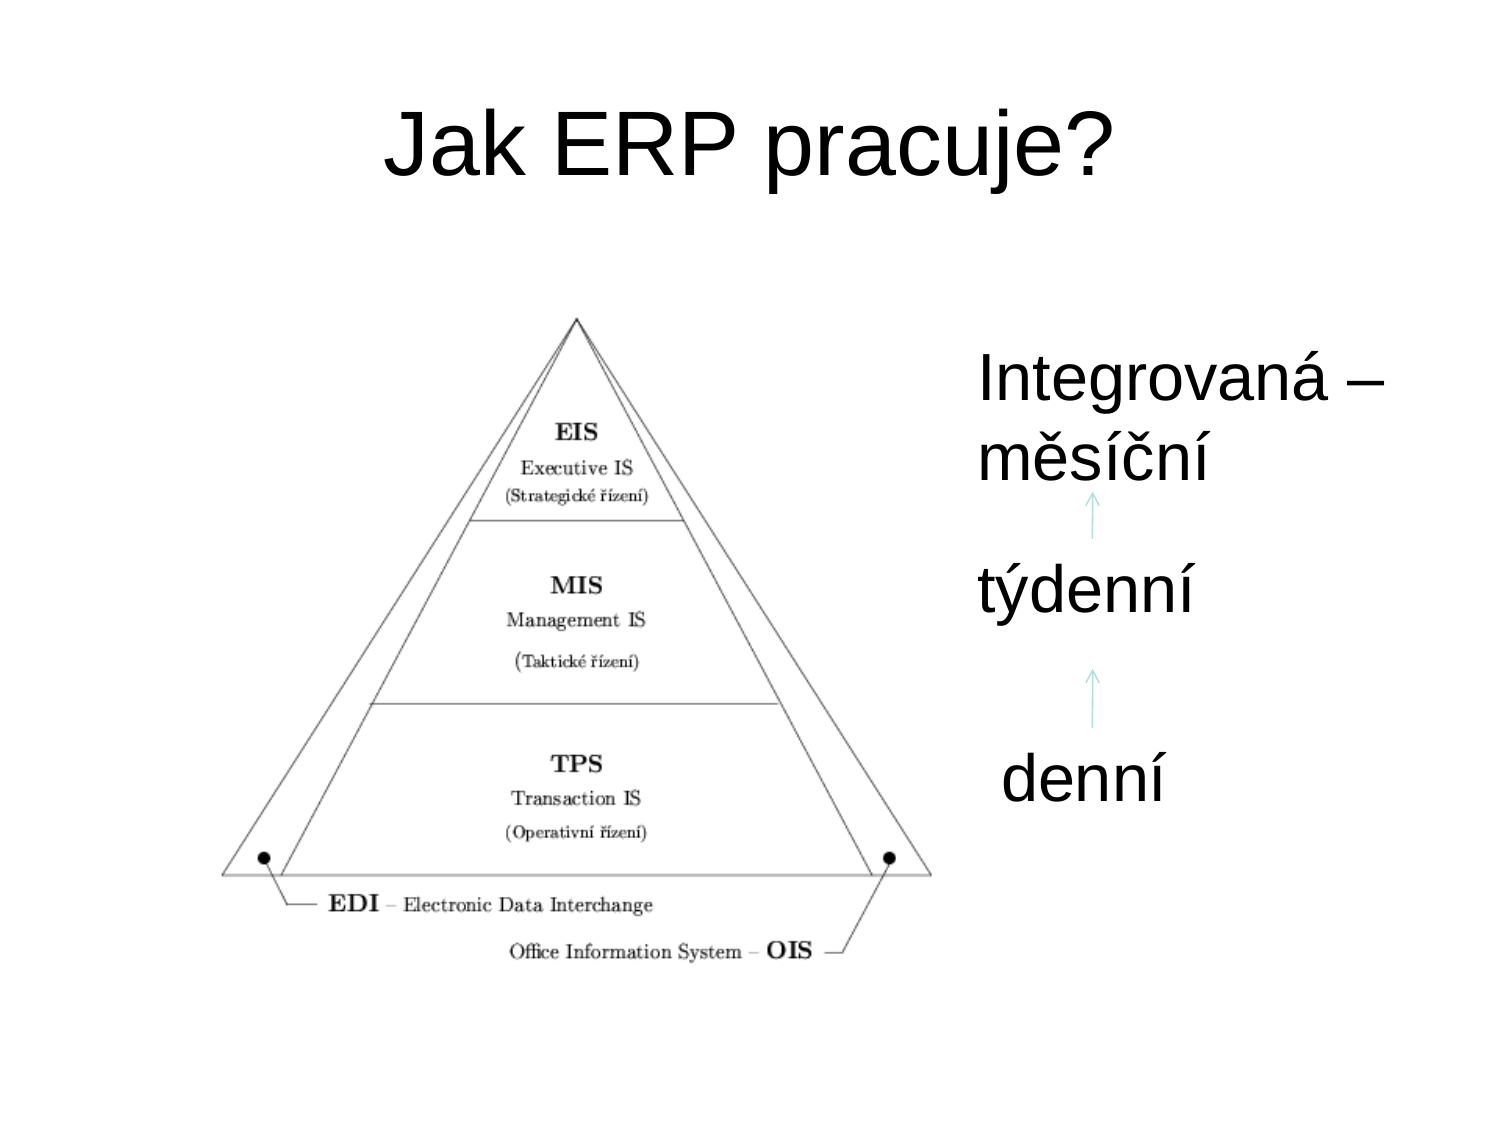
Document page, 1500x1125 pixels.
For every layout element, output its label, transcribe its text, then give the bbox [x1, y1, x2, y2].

title Jak ERP pracuje? [74, 44, 1426, 233]
text_box Integrovaná – měsíční [974, 326, 1424, 501]
text_box denní [986, 727, 1294, 823]
text_box týdenní [974, 538, 1270, 634]
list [182, 290, 971, 1004]
